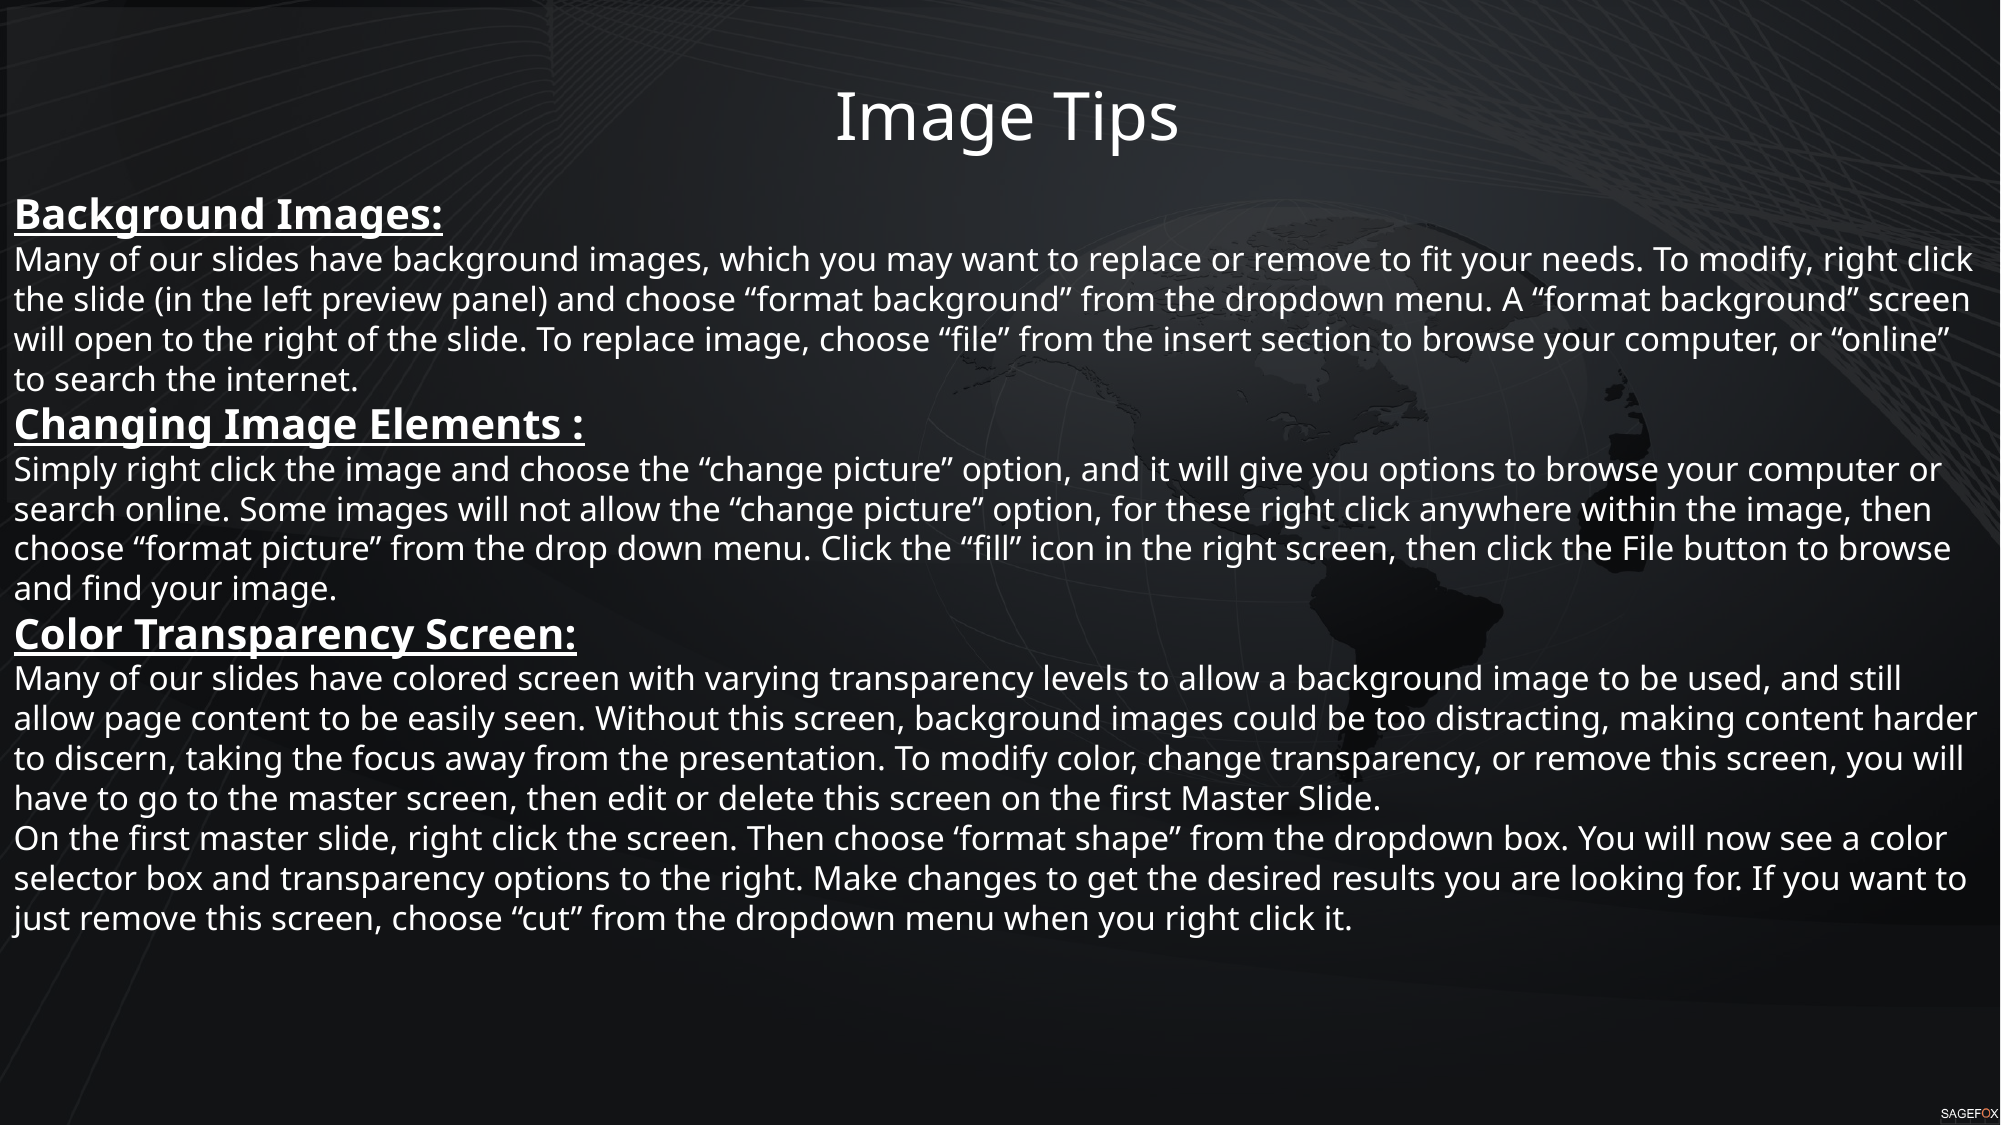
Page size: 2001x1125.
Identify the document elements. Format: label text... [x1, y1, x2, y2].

text_box Background Images: Many of our slides have background images, which you may want to replace or remove to fit your needs. To modify, right click the slide (in the left preview panel) and choose “format background” from the dropdown menu. A “format background” screen will open to the right of the slide. To replace image, choose “file” from the insert section to browse your computer, or “online” to search the internet. Changing Image Elements : Simply right click the image and choose the “change picture” option, and it will give you options to browse your computer or search online. Some images will not allow the “change picture” option, for these right click anywhere within the image, then choose “format picture” from the drop down menu. Click the “fill” icon in the right screen, then click the File button to browse and find your image. Color Transparency Screen: Many of our slides have colored screen with varying transparency levels to allow a background image to be used, and still allow page content to be easily seen. Without this screen, background images could be too distracting, making content harder to discern, taking the focus away from the presentation. To modify color, change transparency, or remove this screen, you will have to go to the master screen, then edit or delete this screen on the first Master Slide. On the first master slide, right click the screen. Then choose ‘format shape” from the dropdown box. You will now see a color selector box and transparency options to the right. Make changes to get the desired results you are looking for. If you want to just remove this screen, choose “cut” from the dropdown menu when you right click it. [0, 0, 2000, 1125]
title Image Tips [597, 59, 1420, 177]
